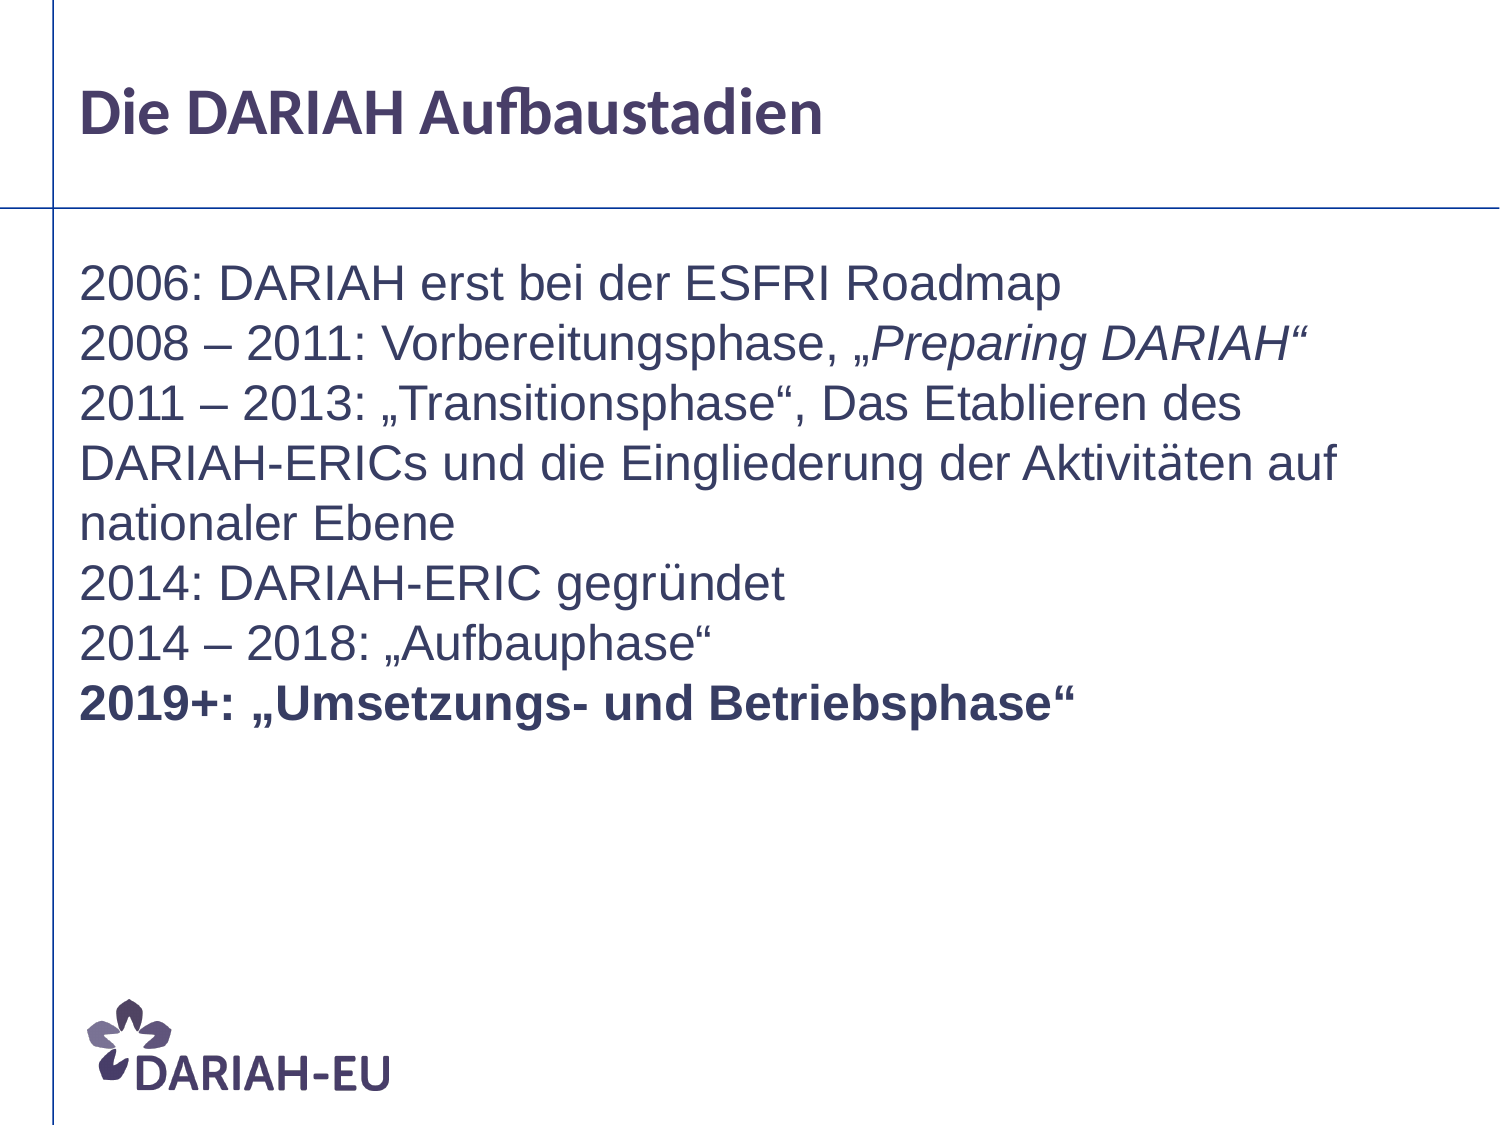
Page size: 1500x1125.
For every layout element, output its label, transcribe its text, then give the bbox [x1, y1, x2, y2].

text_box Die DARIAH Aufbaustadien [64, 19, 1425, 196]
text_box 2006: DARIAH erst bei der ESFRI Roadmap 2008 – 2011: Vorbereitungsphase, „Preparing DARIAH“ 2011 – 2013: „Transitionsphase“, Das Etablieren des DARIAH-ERICs und die Eingliederung der Aktivitäten auf nationaler Ebene 2014: DARIAH-ERIC gegründet 2014 – 2018: „Aufbauphase“ 2019+: „Umsetzungs- und Betriebsphase“ [64, 243, 1435, 976]
picture [87, 999, 389, 1091]
